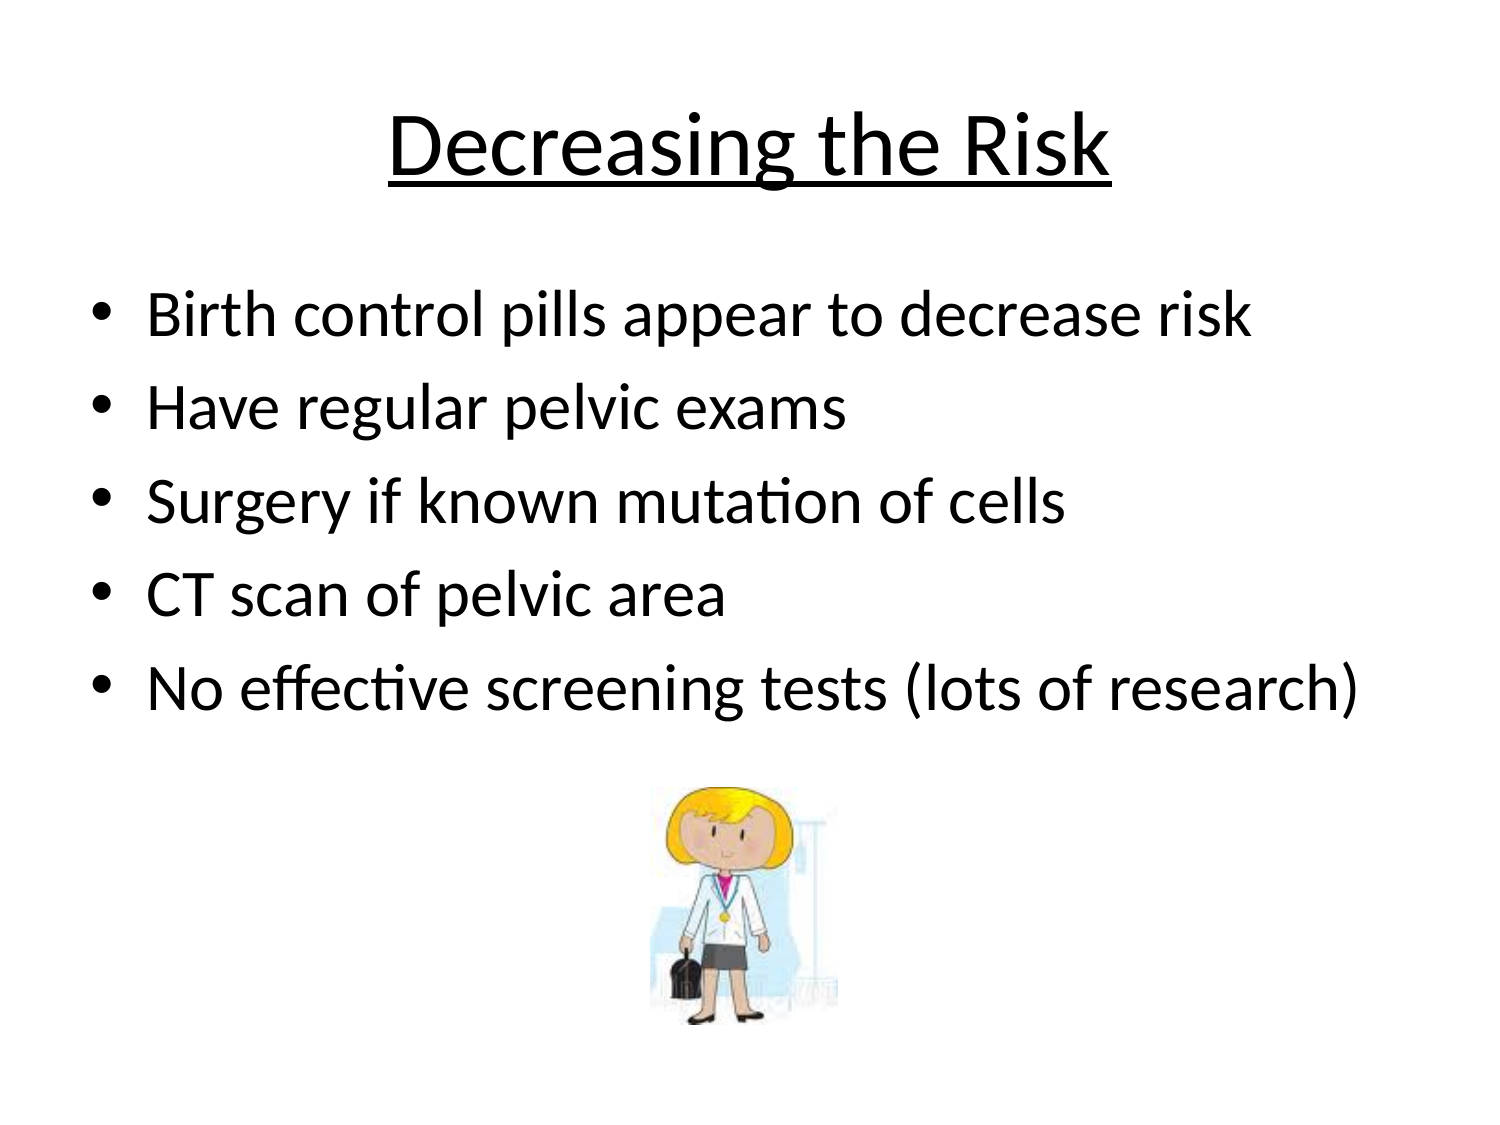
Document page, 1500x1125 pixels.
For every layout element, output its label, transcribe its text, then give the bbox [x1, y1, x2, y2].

picture [649, 787, 838, 1026]
list Birth control pills appear to decrease risk Have regular pelvic exams Surgery if known mutation of cells CT scan of pelvic area No effective screening tests (lots of research) [75, 262, 1425, 788]
title Decreasing the Risk [75, 45, 1425, 233]
